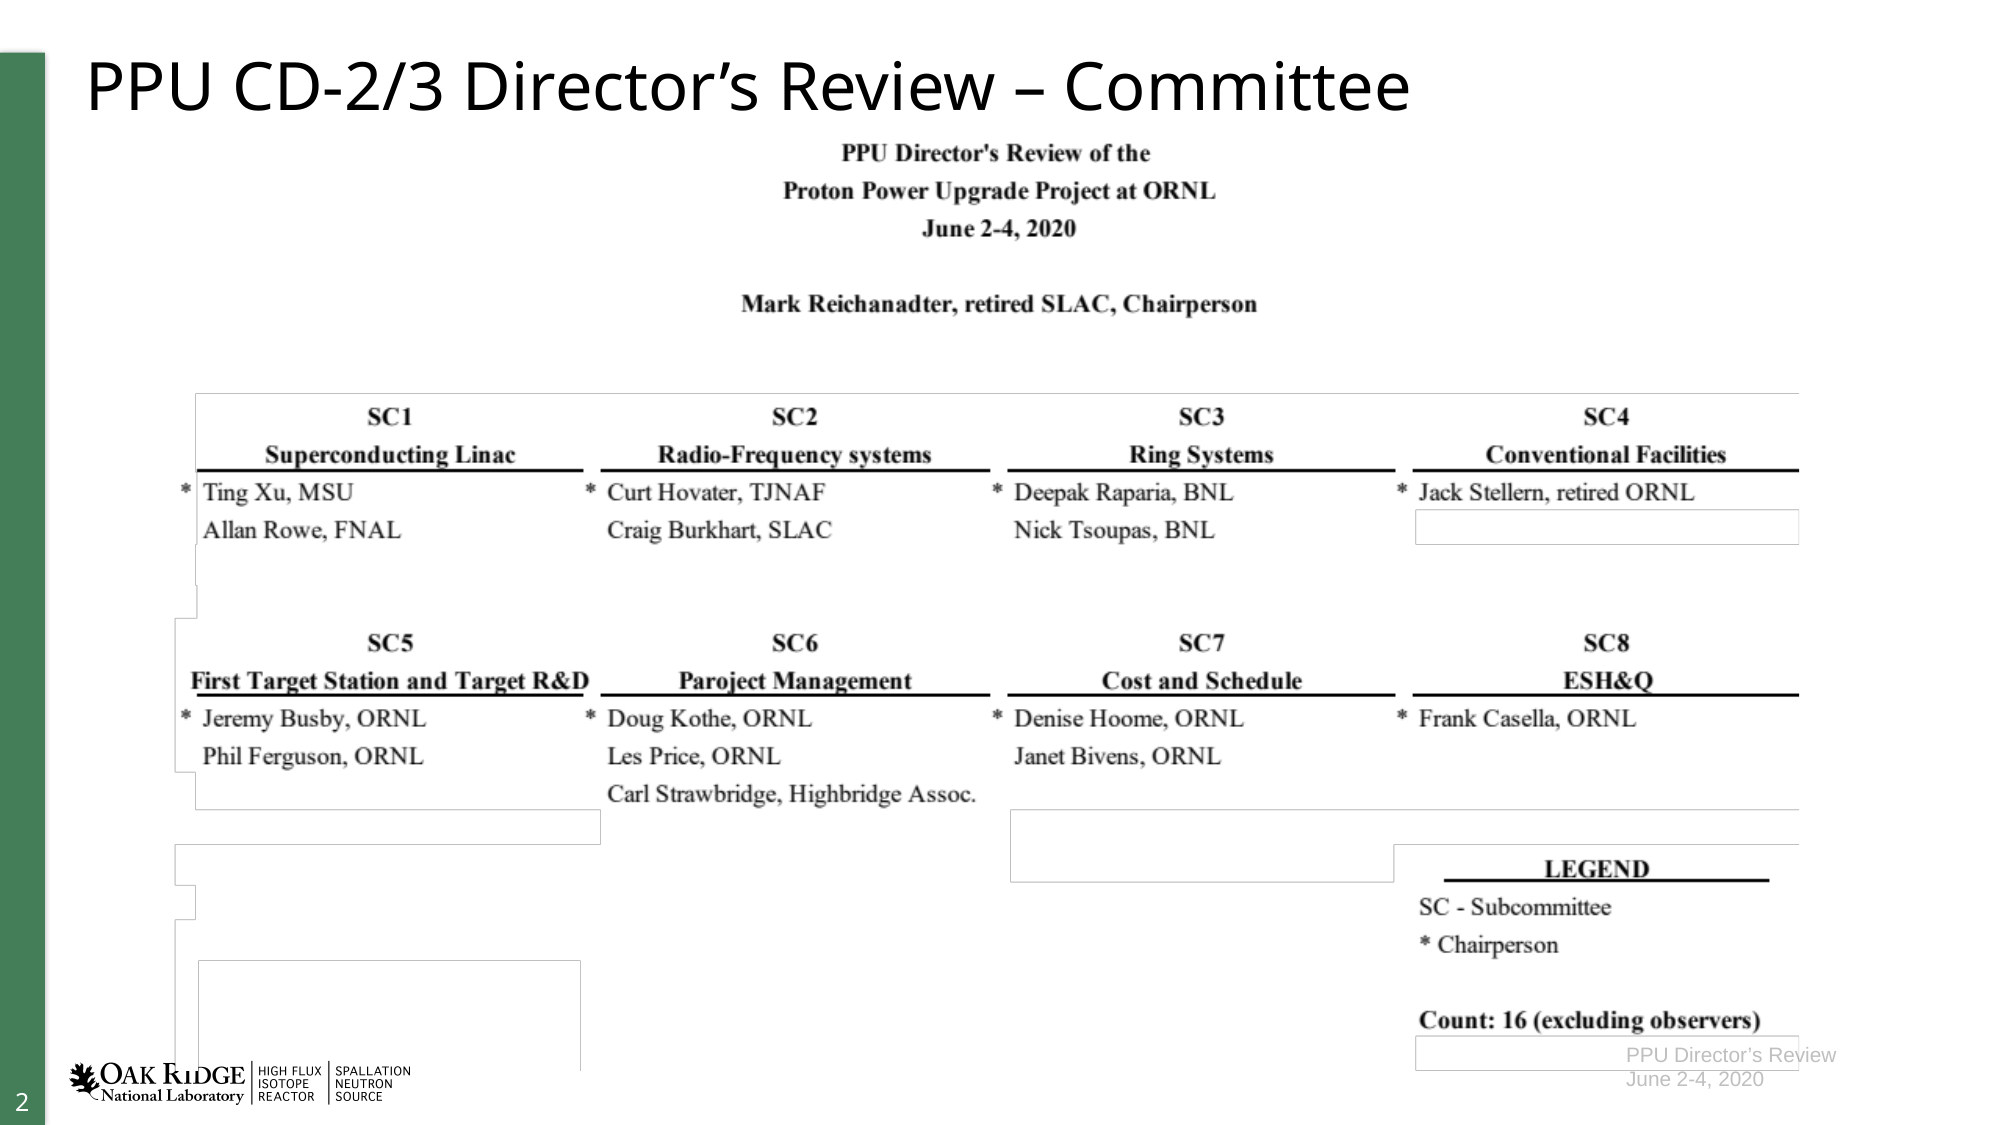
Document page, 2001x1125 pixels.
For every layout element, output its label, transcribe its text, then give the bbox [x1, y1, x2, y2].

title PPU CD-2/3 Director’s Review – Committee [70, 44, 1946, 134]
picture [66, 130, 1800, 1108]
